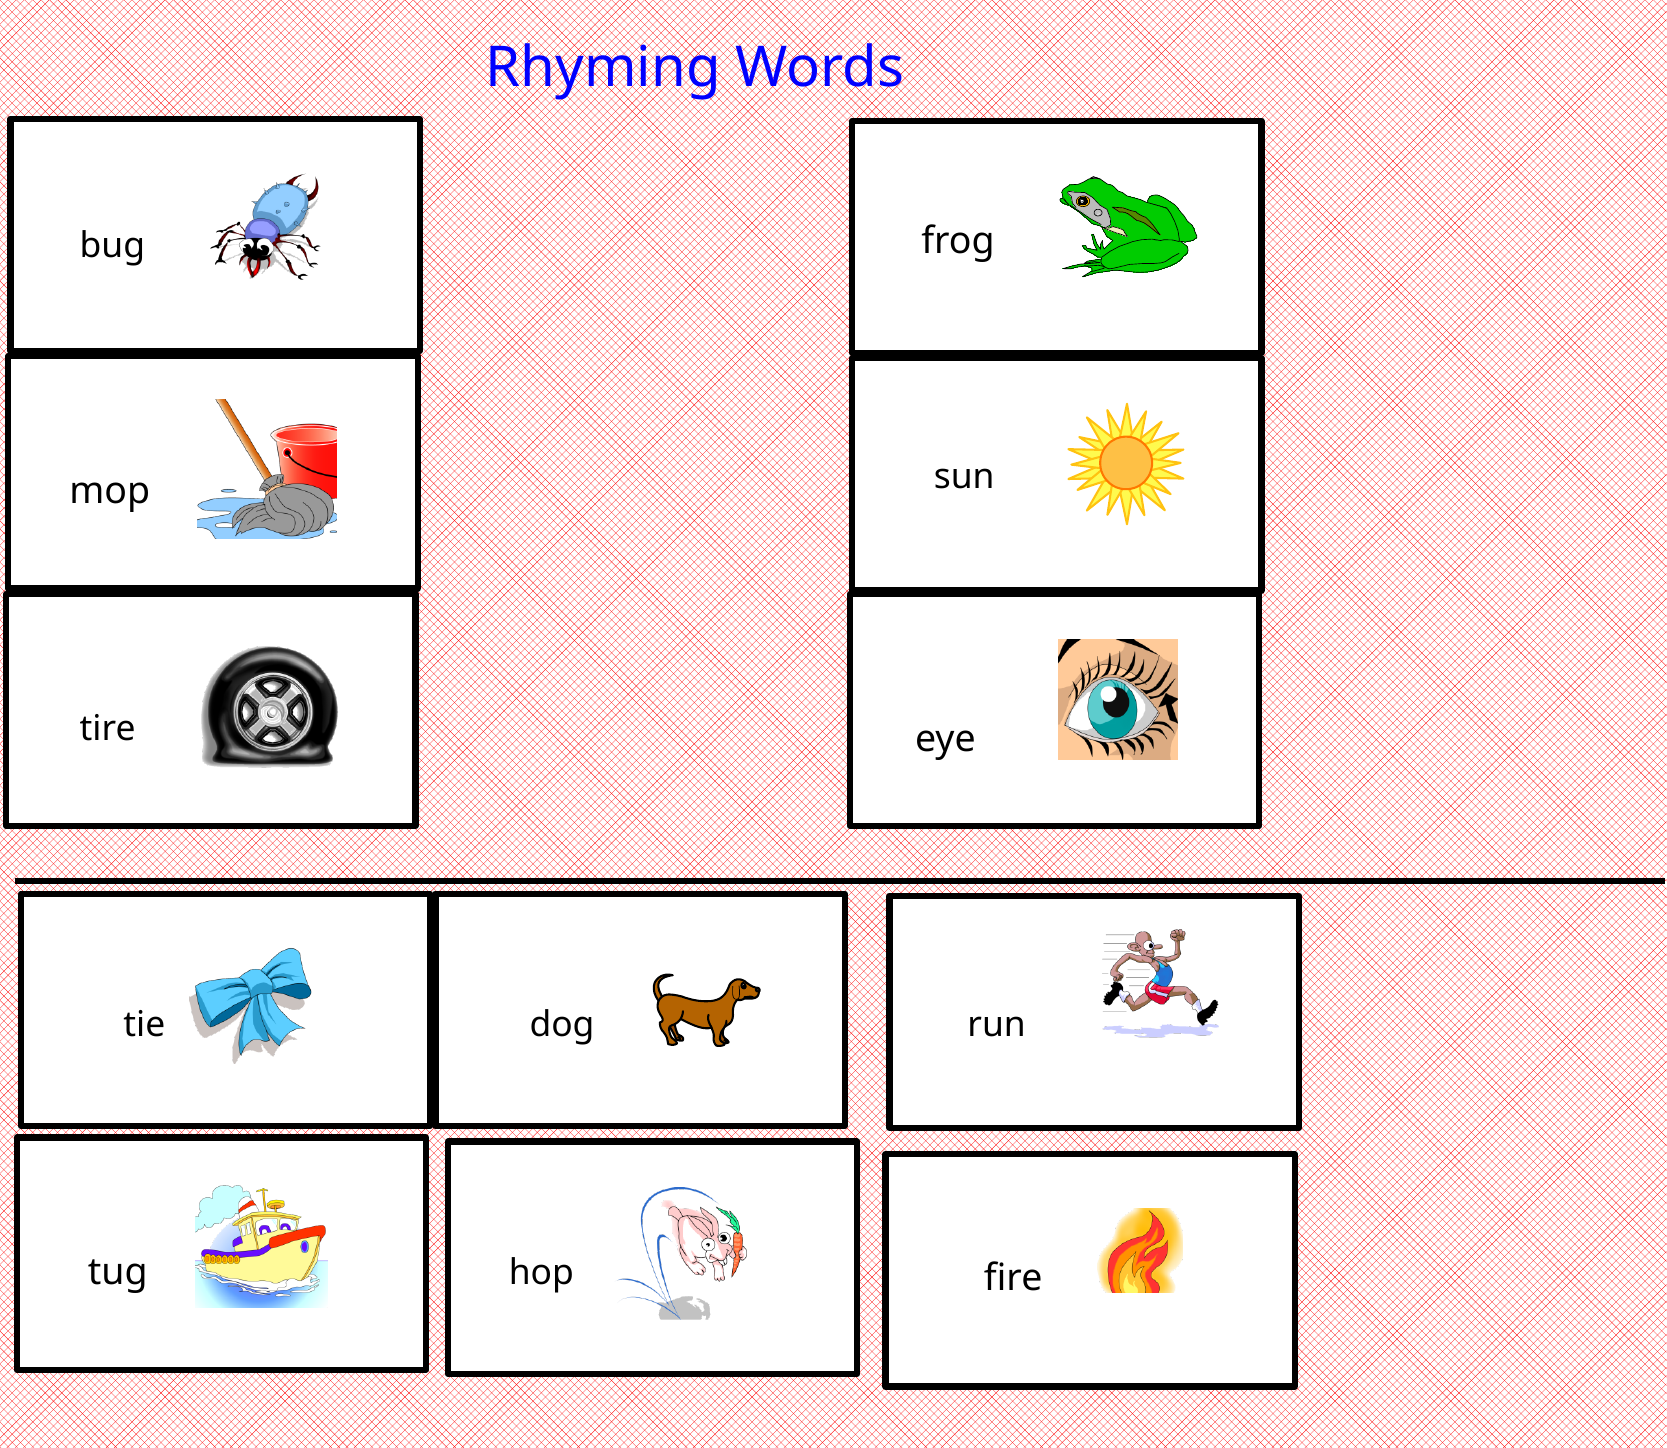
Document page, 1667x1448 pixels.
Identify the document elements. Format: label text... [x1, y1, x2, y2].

text_box [433, 893, 847, 1128]
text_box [5, 118, 421, 827]
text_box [889, 895, 1300, 1129]
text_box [16, 1137, 427, 1370]
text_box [885, 1153, 1296, 1387]
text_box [849, 120, 1262, 827]
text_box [447, 1141, 858, 1375]
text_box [514, 974, 761, 1052]
text_box Rhyming Words [471, 22, 1108, 106]
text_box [20, 893, 431, 1127]
